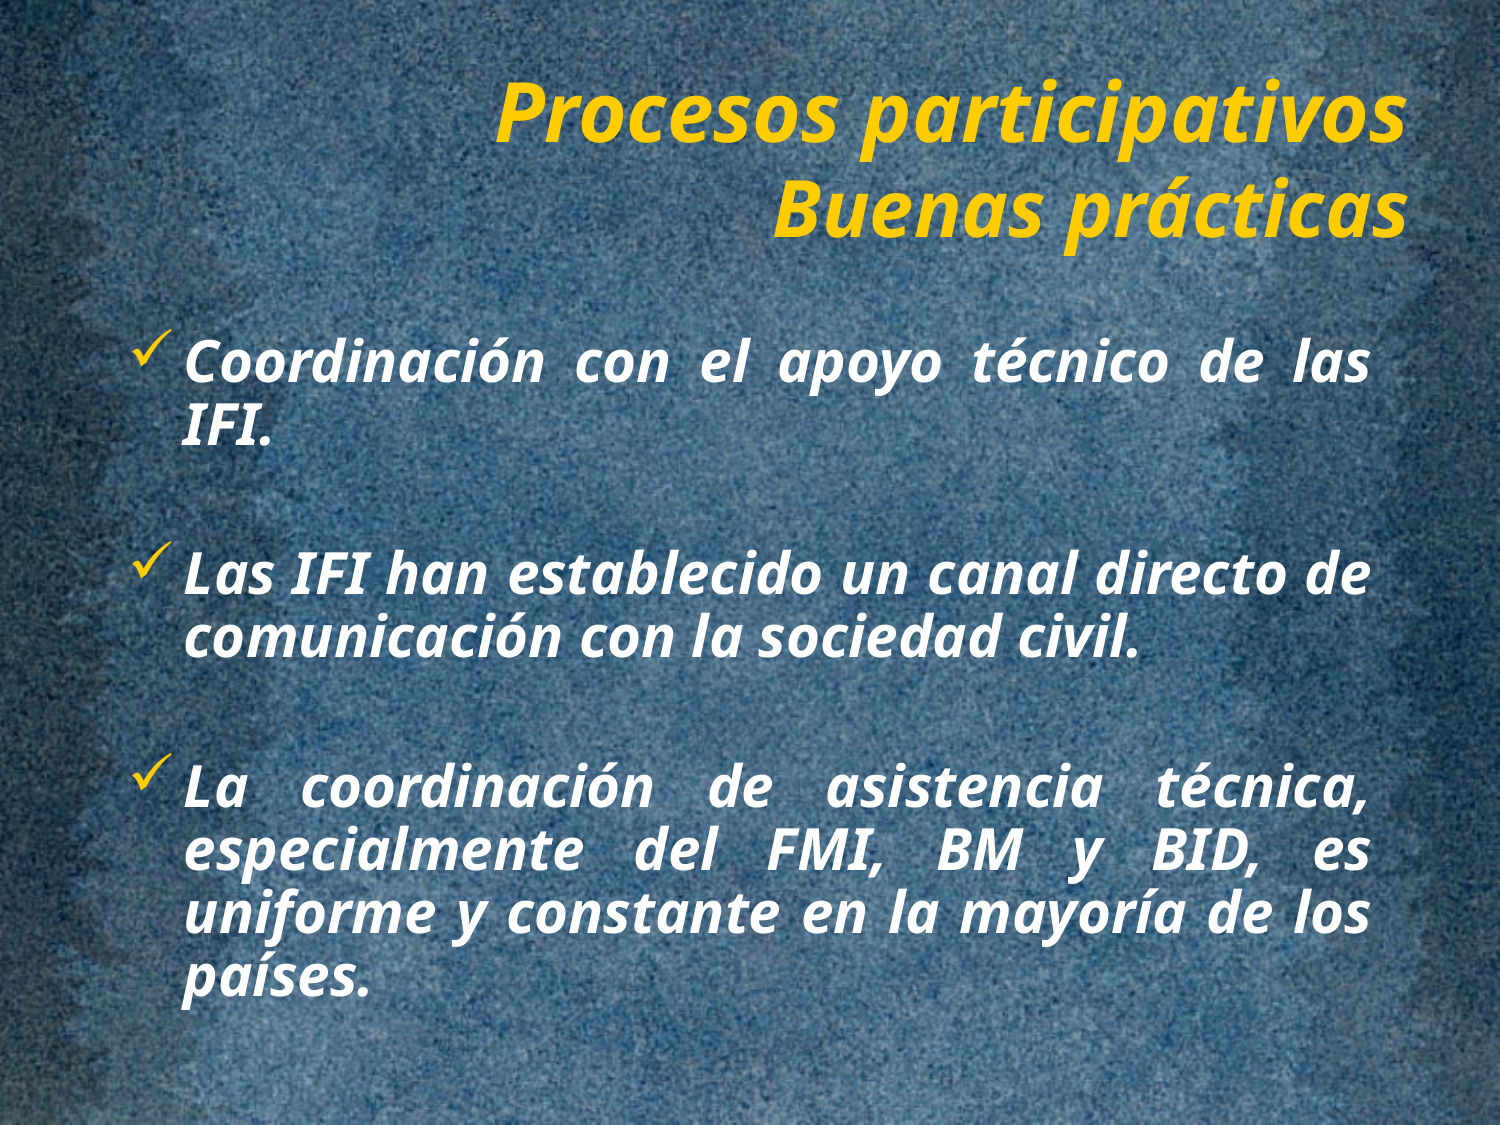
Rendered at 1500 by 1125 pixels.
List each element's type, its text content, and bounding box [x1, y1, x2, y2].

picture [0, 0, 1500, 1125]
list Coordinación con el apoyo técnico de las IFI. Las IFI han establecido un canal directo de comunicación con la sociedad civil. La coordinación de asistencia técnica, especialmente del FMI, BM y BID, es uniforme y constante en la mayoría de los países. [112, 324, 1388, 1001]
title Procesos participativos Buenas prácticas [149, 62, 1426, 251]
